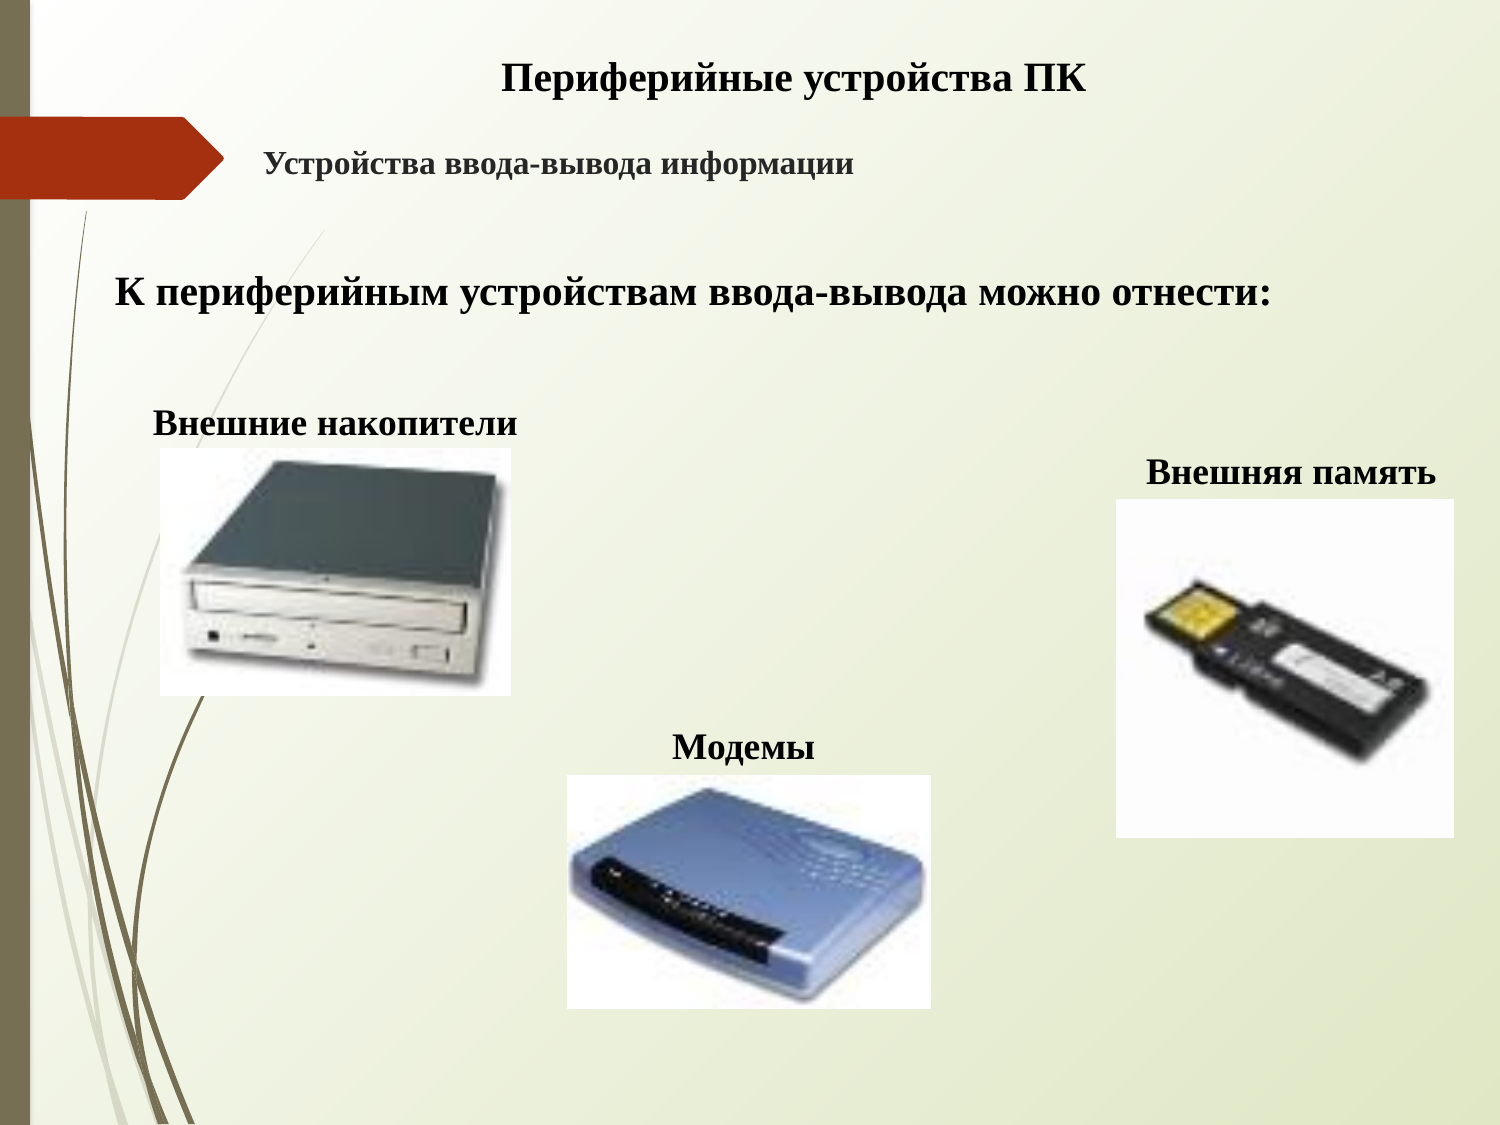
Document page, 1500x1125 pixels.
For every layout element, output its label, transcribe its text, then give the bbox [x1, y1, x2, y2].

text_box Внешняя память [1131, 439, 1452, 498]
text_box Периферийные устройства ПК [462, 41, 1125, 107]
text_box Устройства ввода-вывода информации [247, 137, 1500, 190]
text_box Модемы [657, 714, 931, 774]
picture [567, 774, 931, 1009]
text_box Внешние накопители [138, 390, 533, 450]
picture [160, 448, 511, 696]
text_box К периферийным устройствам ввода-вывода можно отнести: [100, 256, 1500, 322]
picture [1115, 499, 1454, 838]
